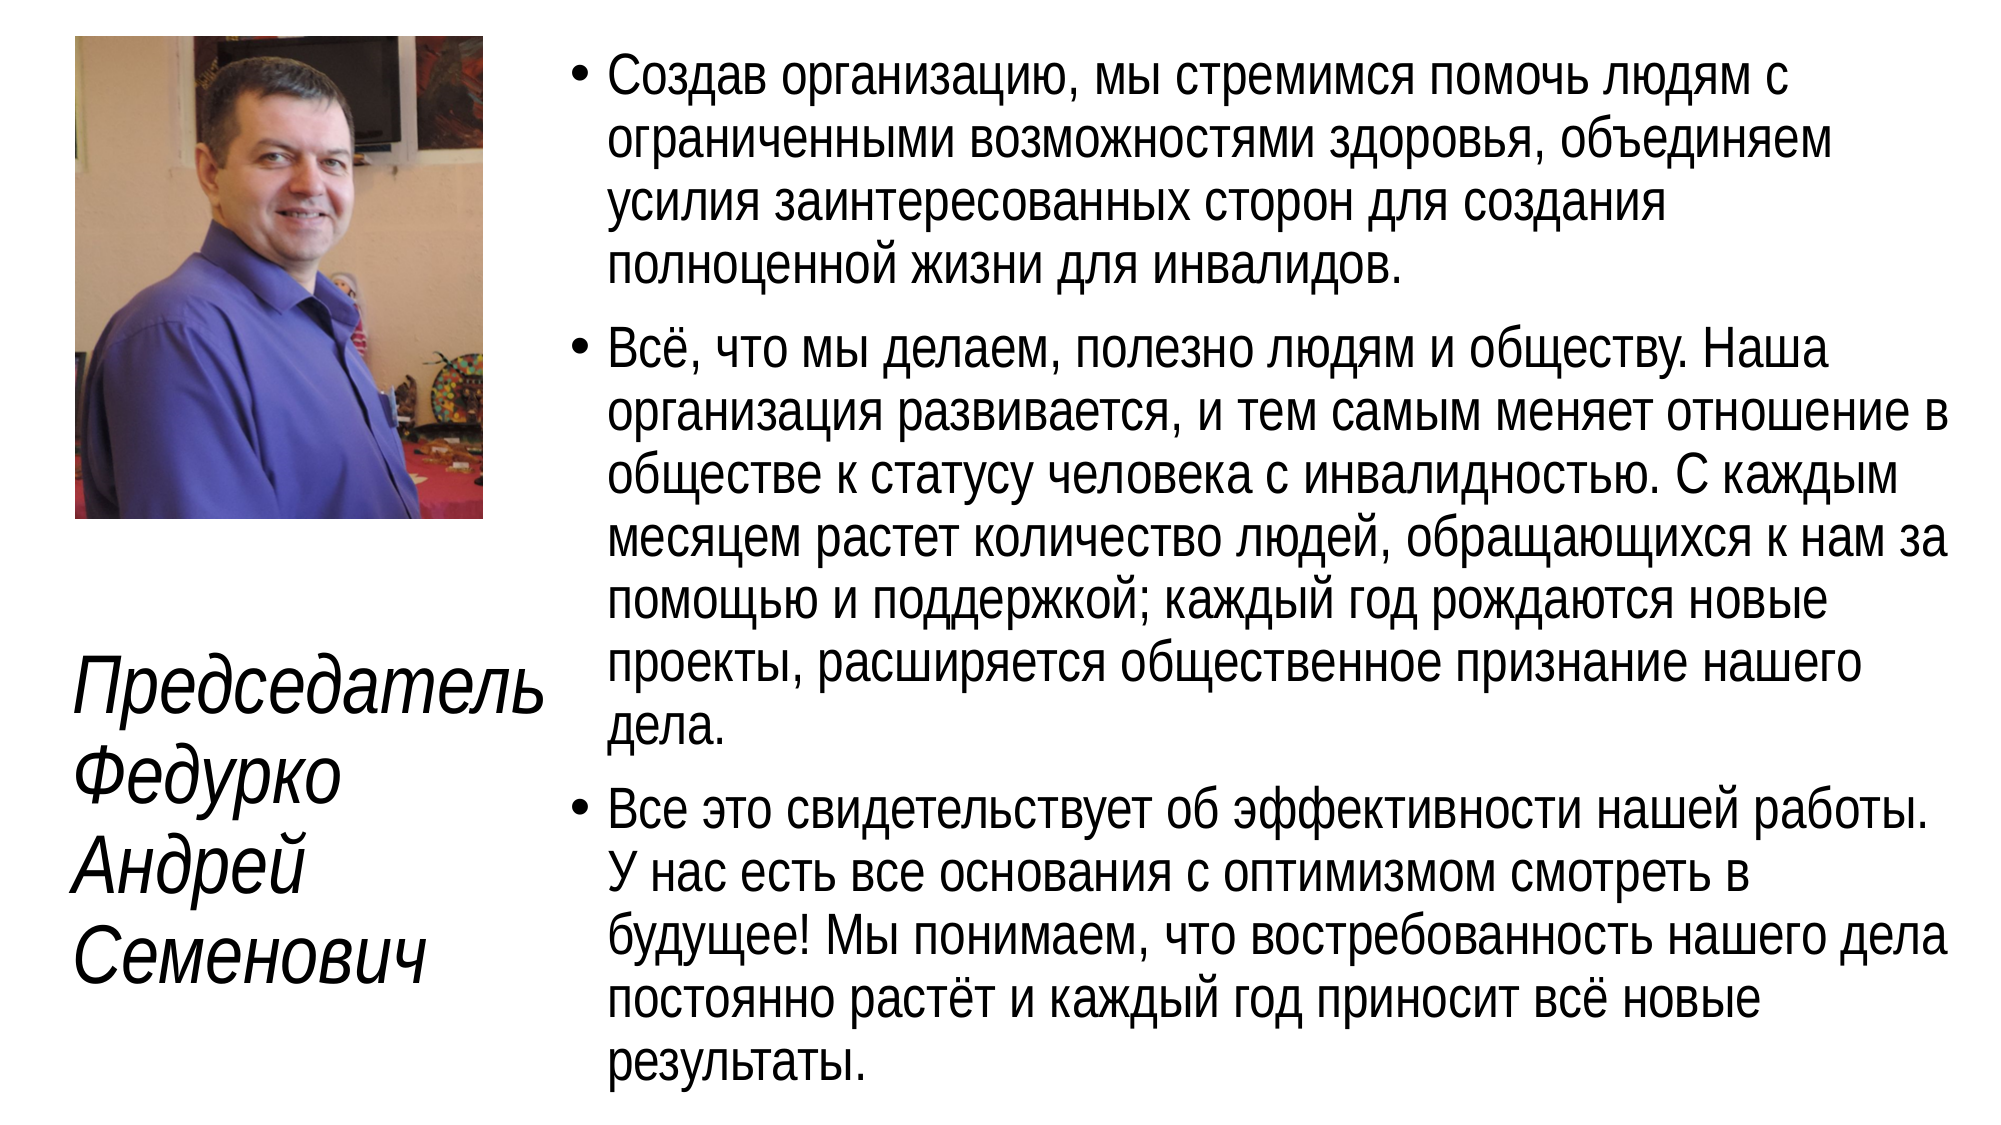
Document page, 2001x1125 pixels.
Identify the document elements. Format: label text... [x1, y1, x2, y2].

picture [74, 36, 483, 519]
title Председатель Федурко Андрей Семенович [57, 518, 584, 1125]
list Создав организацию, мы стремимся помочь людям с ограниченными возможностями здоровья, объединяем усилия заинтересованных сторон для создания полноценной жизни для инвалидов. Всё, что мы делаем, полезно людям и обществу. Наша организация развивается, и тем самым меняет отношение в обществе к статусу человека с инвалидностью. С каждым месяцем растет количество людей, обращающихся к нам за помощью и поддержкой; каждый год рождаются новые проекты, расширяется общественное признание нашего дела. Все это свидетельствует об эффективности нашей работы. У нас есть все основания с оптимизмом смотреть в будущее! Мы понимаем, что востребованность нашего дела постоянно растёт и каждый год приносит всё новые результаты. [554, 36, 1974, 967]
